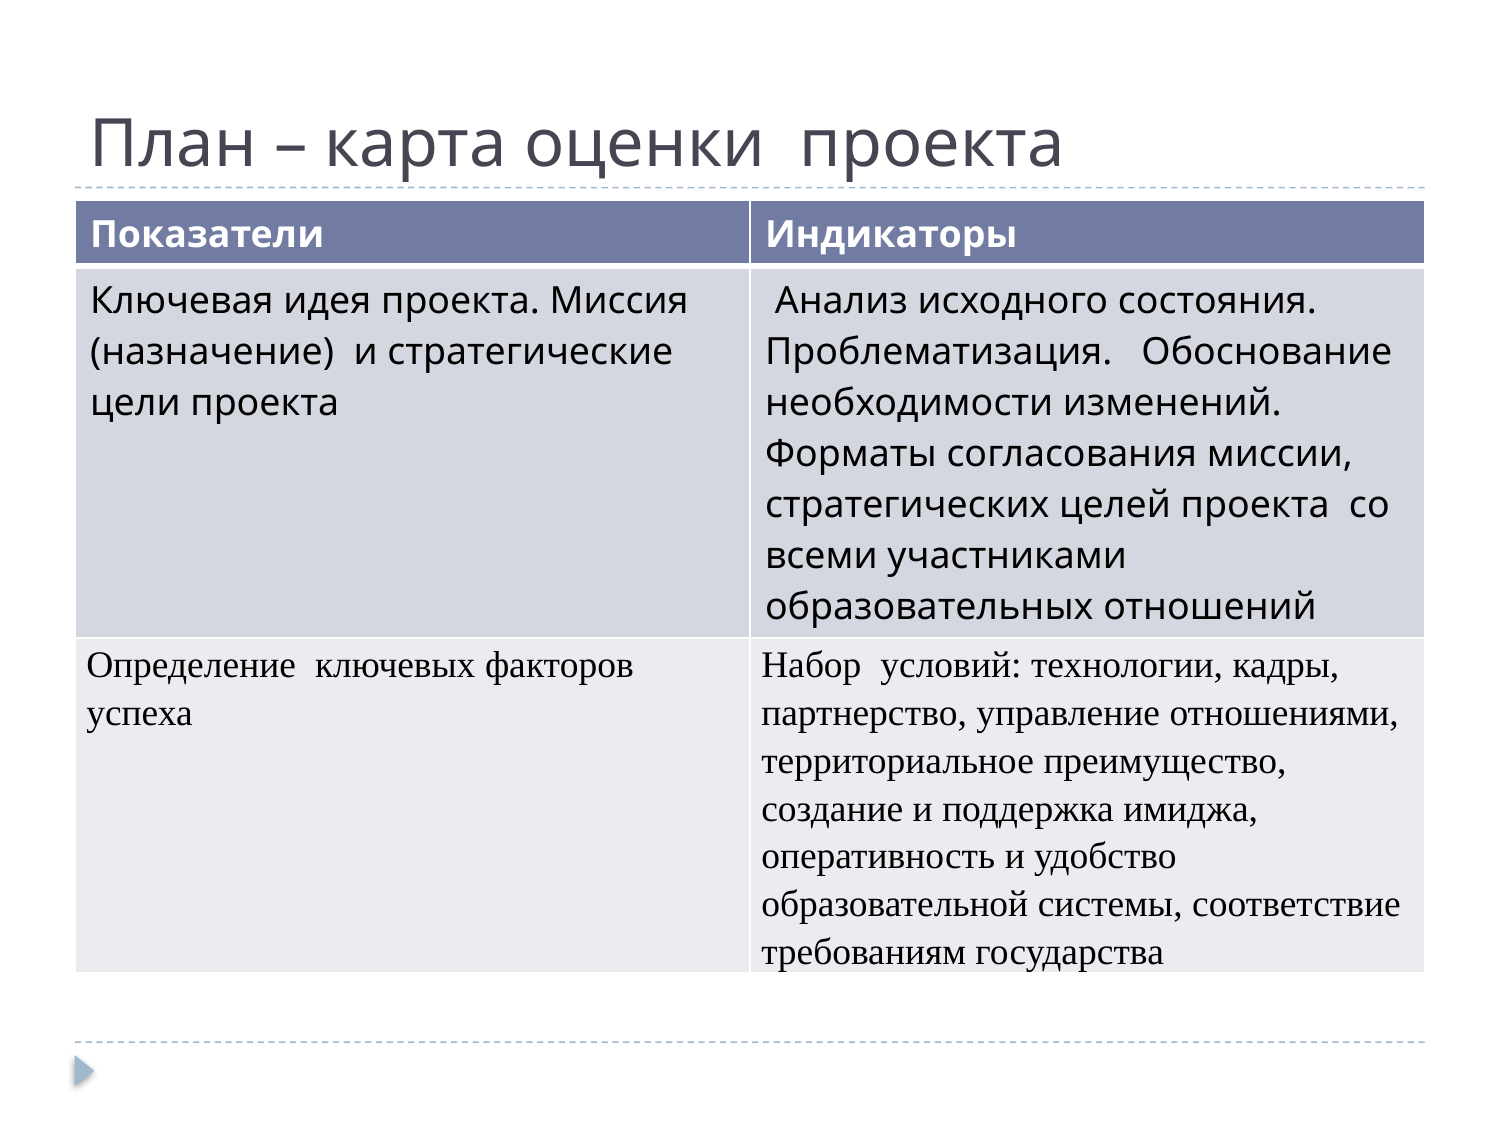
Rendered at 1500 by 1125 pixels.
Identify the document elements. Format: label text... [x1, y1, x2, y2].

table_cell Анализ исходного состояния. Проблематизация. Обоснование необходимости изменений. Форматы согласования миссии, стратегических целей проекта со всеми участниками образовательных отношений [751, 269, 1424, 637]
table_cell Набор условий: технологии, кадры, партнерство, управление отношениями, территориальное преимущество, создание и поддержка имиджа, оперативность и удобство образовательной системы, соответствие требованиям государства [751, 639, 1424, 972]
title План – карта оценки проекта [75, 24, 1425, 188]
table_cell Определение ключевых факторов успеха [76, 639, 749, 972]
table_cell Ключевая идея проекта. Миссия (назначение) и стратегические цели проекта [76, 269, 749, 637]
table_header Показатели [76, 201, 749, 263]
table_header Индикаторы [751, 201, 1424, 263]
